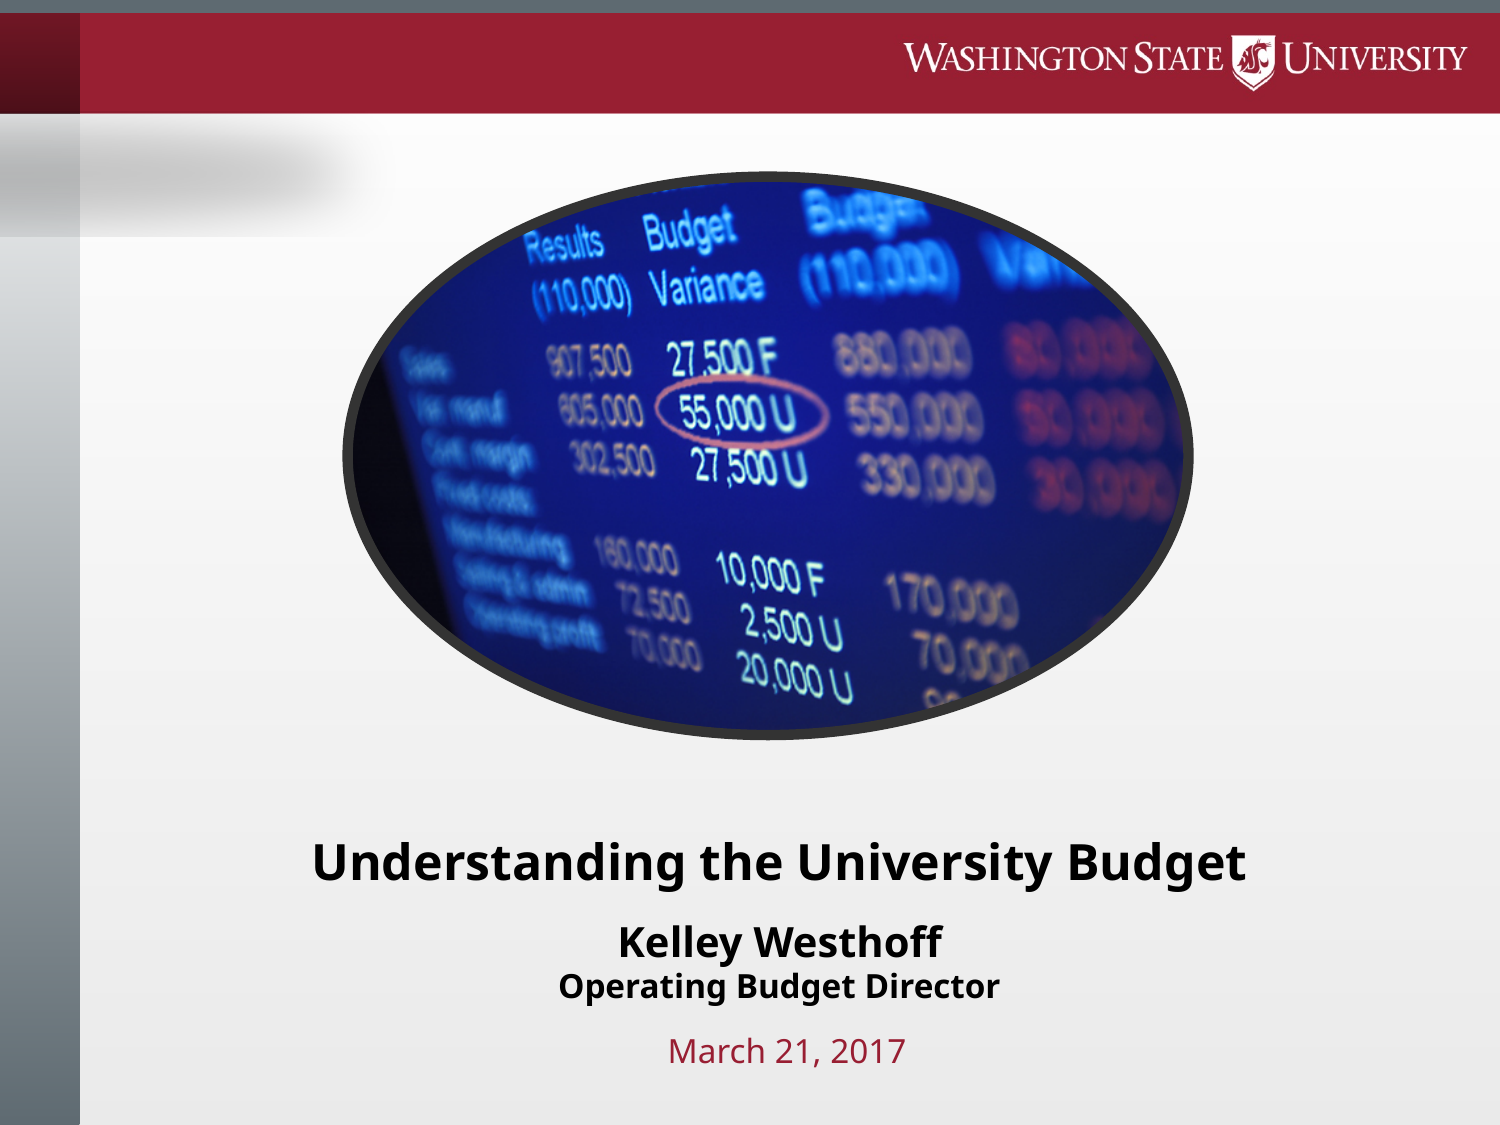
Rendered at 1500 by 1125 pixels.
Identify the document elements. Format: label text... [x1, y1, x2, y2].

subtitle March 21, 2017 [129, 1022, 1430, 1079]
picture [347, 176, 1189, 736]
picture [0, 13, 1500, 114]
title Understanding the University Budget Kelley Westhoff Operating Budget Director [85, 820, 1474, 1073]
